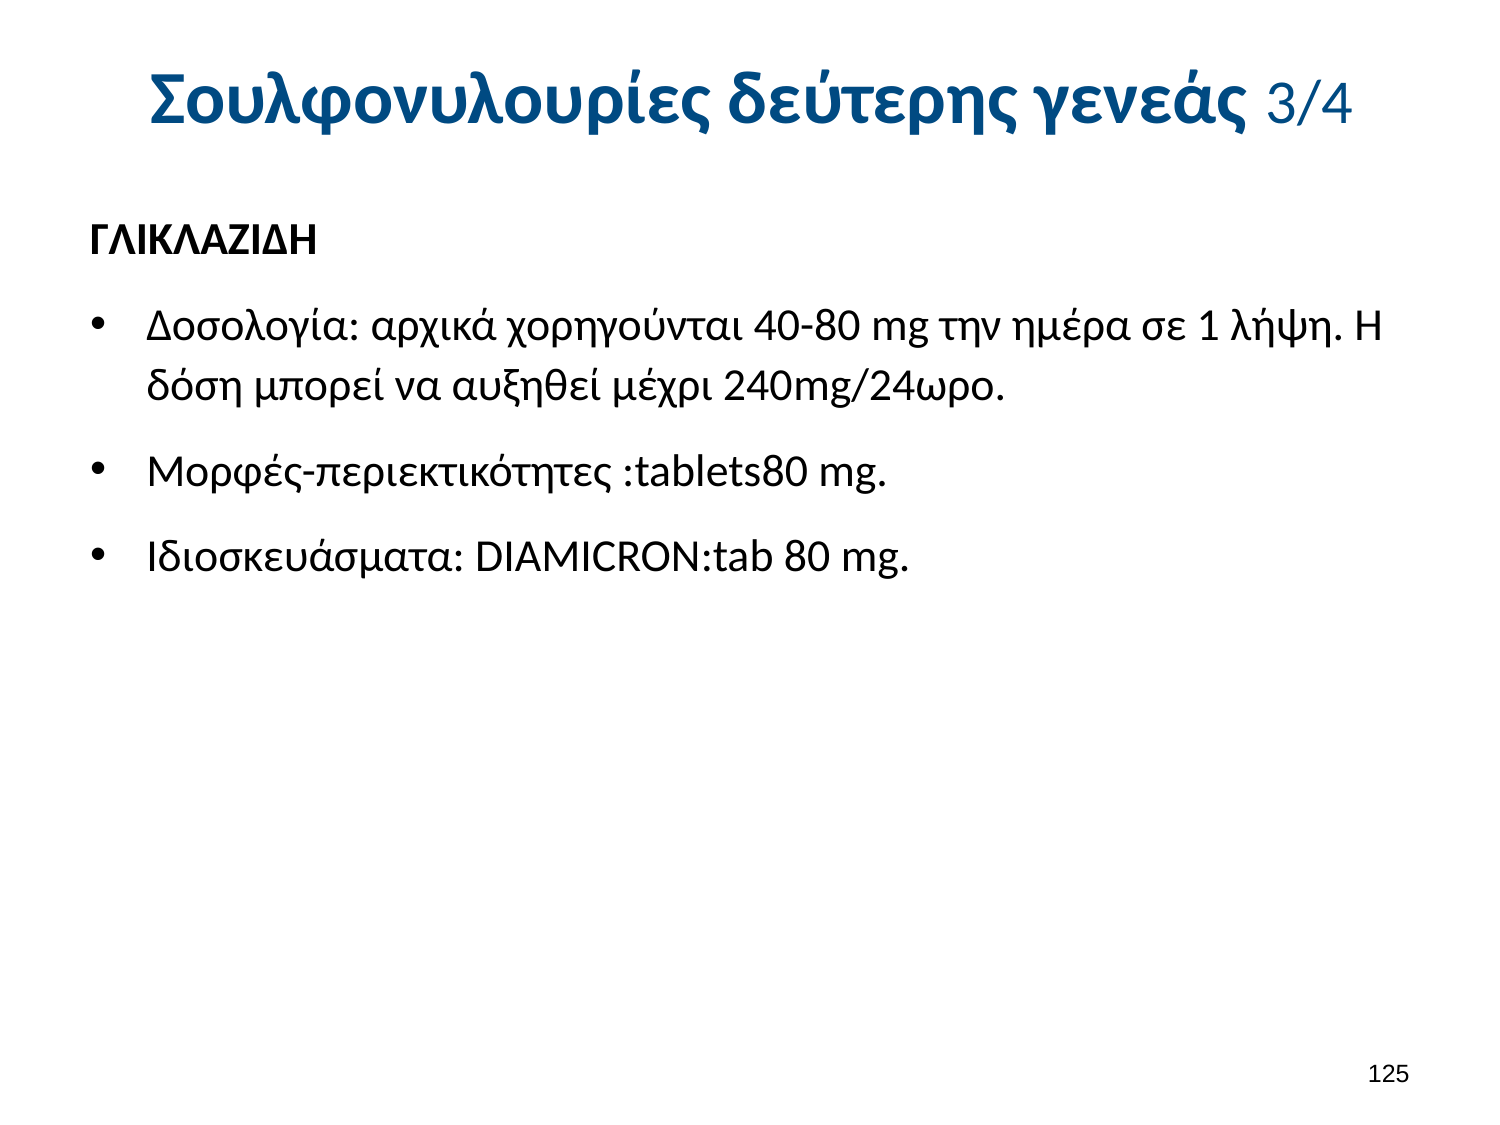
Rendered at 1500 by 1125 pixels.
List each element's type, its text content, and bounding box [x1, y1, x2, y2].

title Σουλφονυλουρίες δεύτερης γενεάς 3/4 [76, 19, 1427, 169]
list ΓΛΙΚΛΑΖΙΔΗ Δοσολογία: αρχικά χορηγούνται 40-80 mg την ημέρα σε 1 λήψη. Η δόση μπορεί να αυξηθεί μέχρι 240mg/24ωρο. Μορφές-περιεκτικότητες :tablets80 mg. Ιδιοσκευάσματα: DIAMICRON:tab 80 mg. [75, 196, 1425, 1024]
slide_number 124 [1074, 1042, 1425, 1103]
